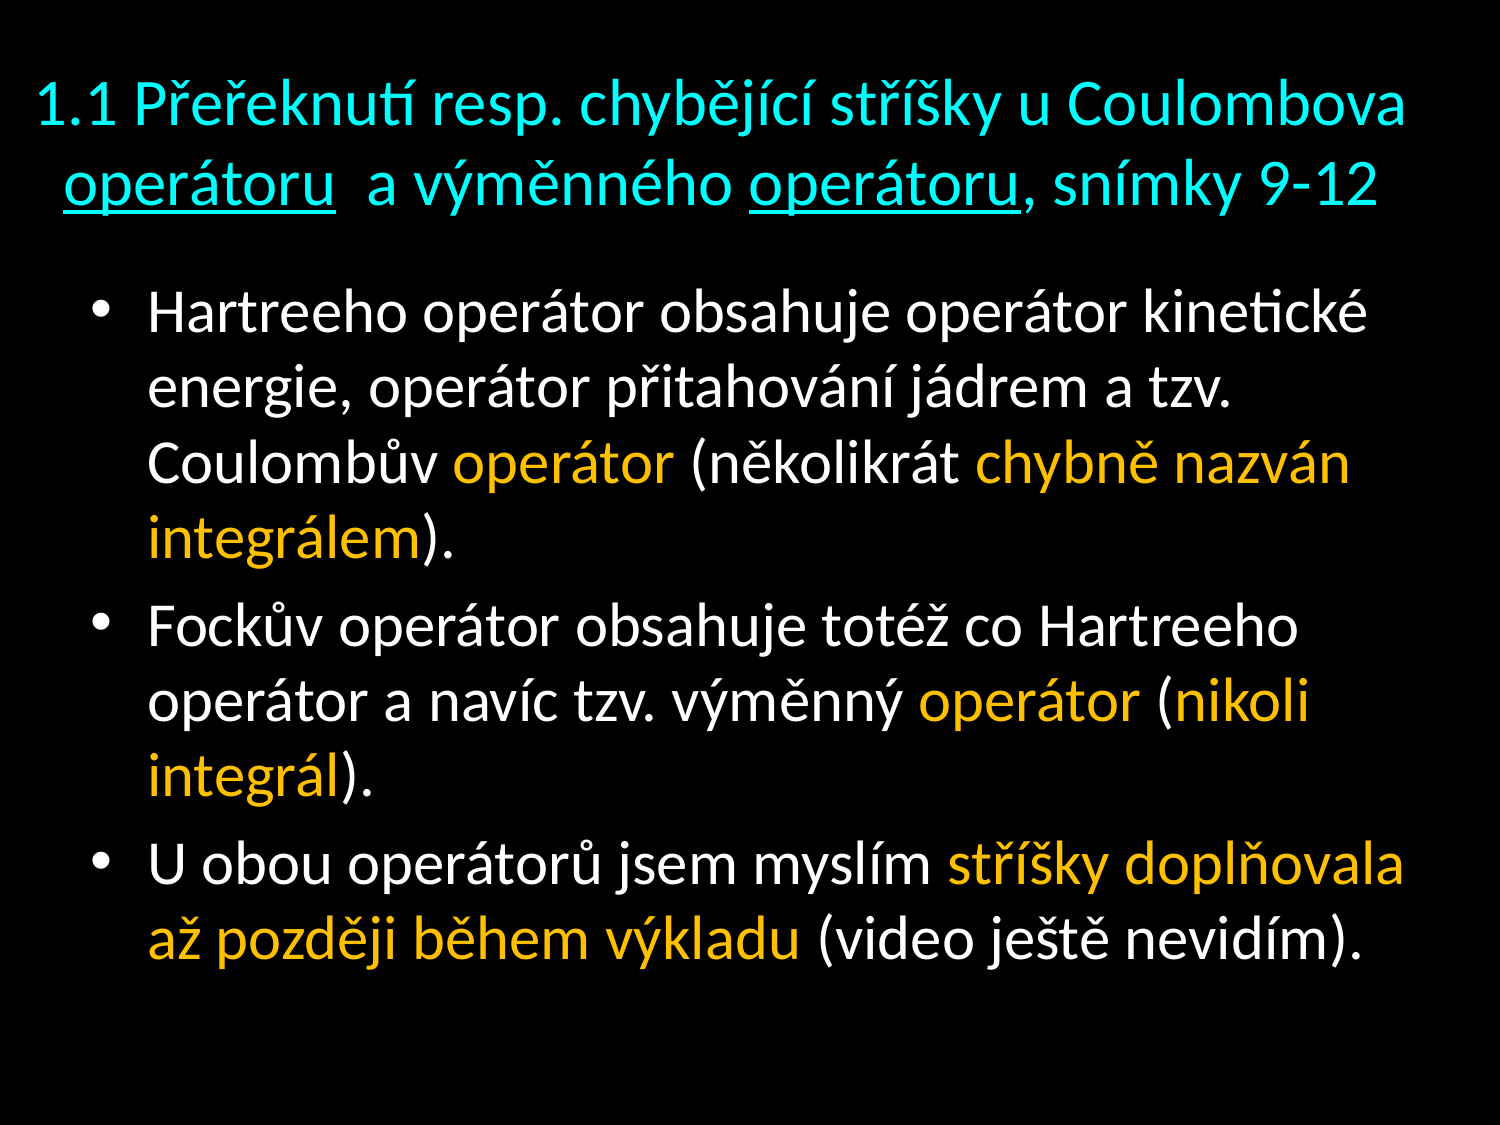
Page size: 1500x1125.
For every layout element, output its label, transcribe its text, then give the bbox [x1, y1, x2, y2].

title 1.1 Přeřeknutí resp. chybějící stříšky u Coulombova operátoru a výměnného operátoru, snímky 9-12 [17, 45, 1425, 233]
list Hartreeho operátor obsahuje operátor kinetické energie, operátor přitahování jádrem a tzv. Coulombův operátor (několikrát chybně nazván integrálem). Fockův operátor obsahuje totéž co Hartreeho operátor a navíc tzv. výměnný operátor (nikoli integrál). U obou operátorů jsem myslím stříšky doplňovala až později během výkladu (video ještě nevidím). [75, 262, 1425, 1005]
